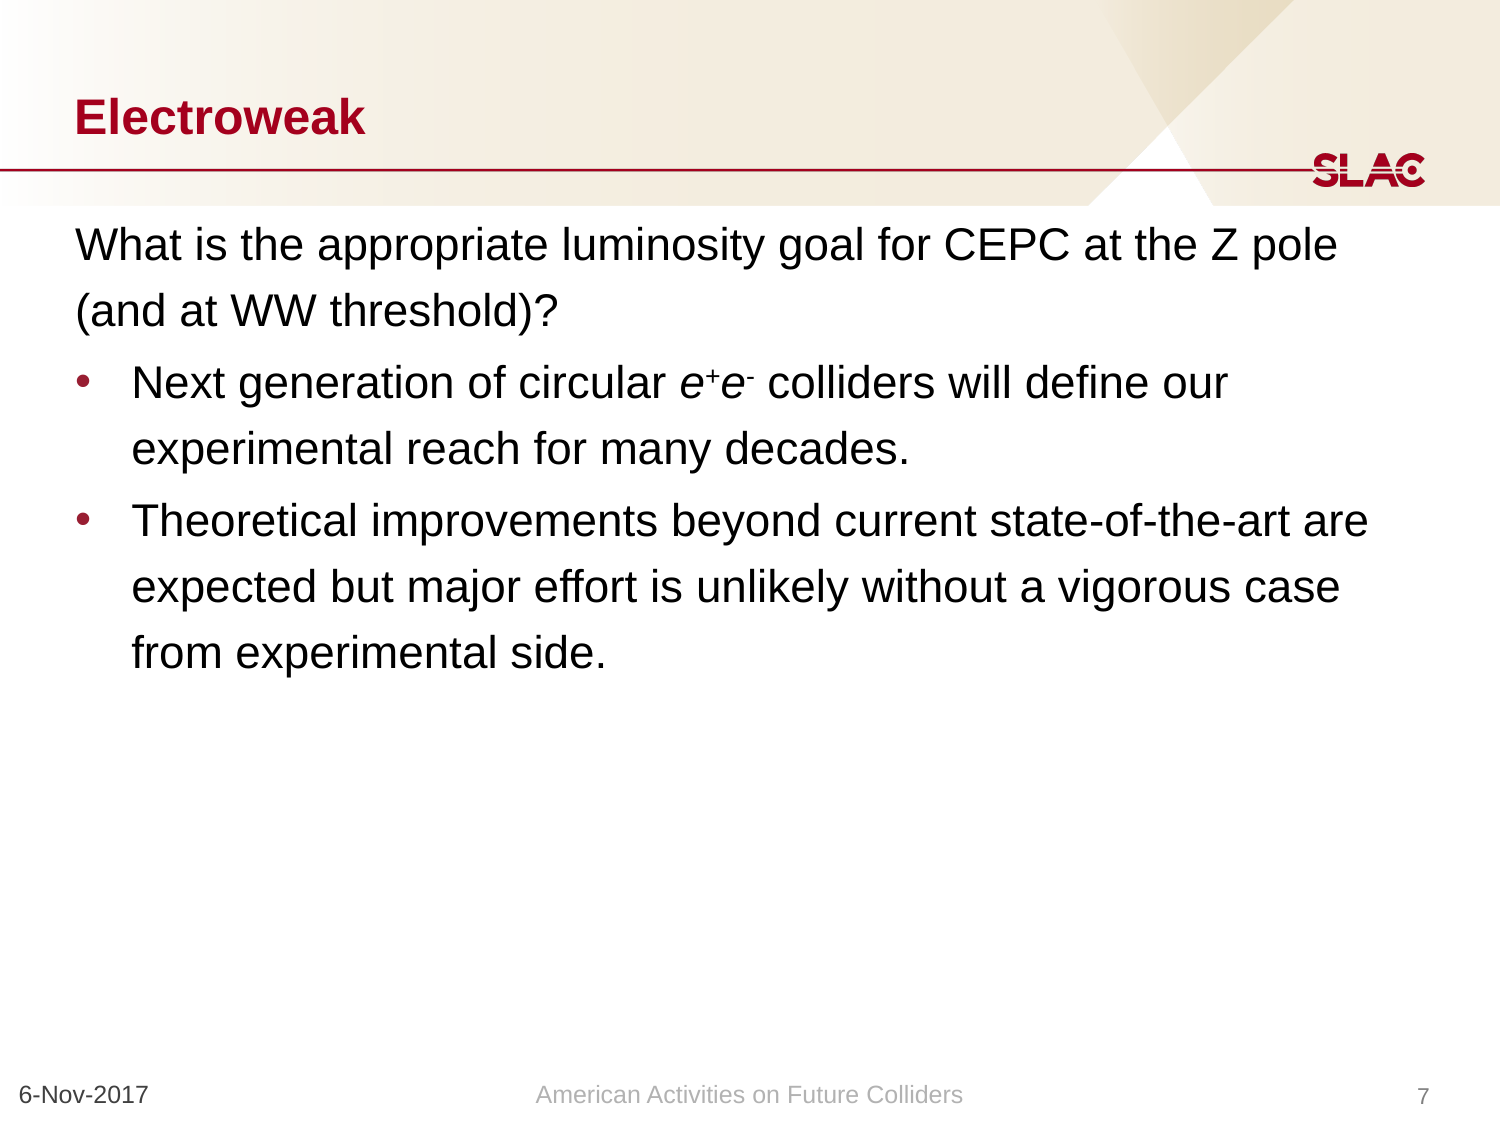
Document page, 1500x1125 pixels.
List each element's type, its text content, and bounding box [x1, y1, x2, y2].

footer American Activities on Future Colliders [512, 1063, 988, 1124]
slide_number 7 [1405, 1063, 1458, 1125]
list What is the appropriate luminosity goal for CEPC at the Z pole (and at WW threshold)? Next generation of circular e+e- colliders will define our experimental reach for many decades. Theoretical improvements beyond current state-of-the-art are expected but major effort is unlikely without a vigorous case from experimental side. [75, 203, 1406, 838]
picture [0, 0, 1500, 206]
title Electroweak [74, 21, 1404, 145]
slide_number 6-Nov-2017 [3, 1063, 354, 1124]
